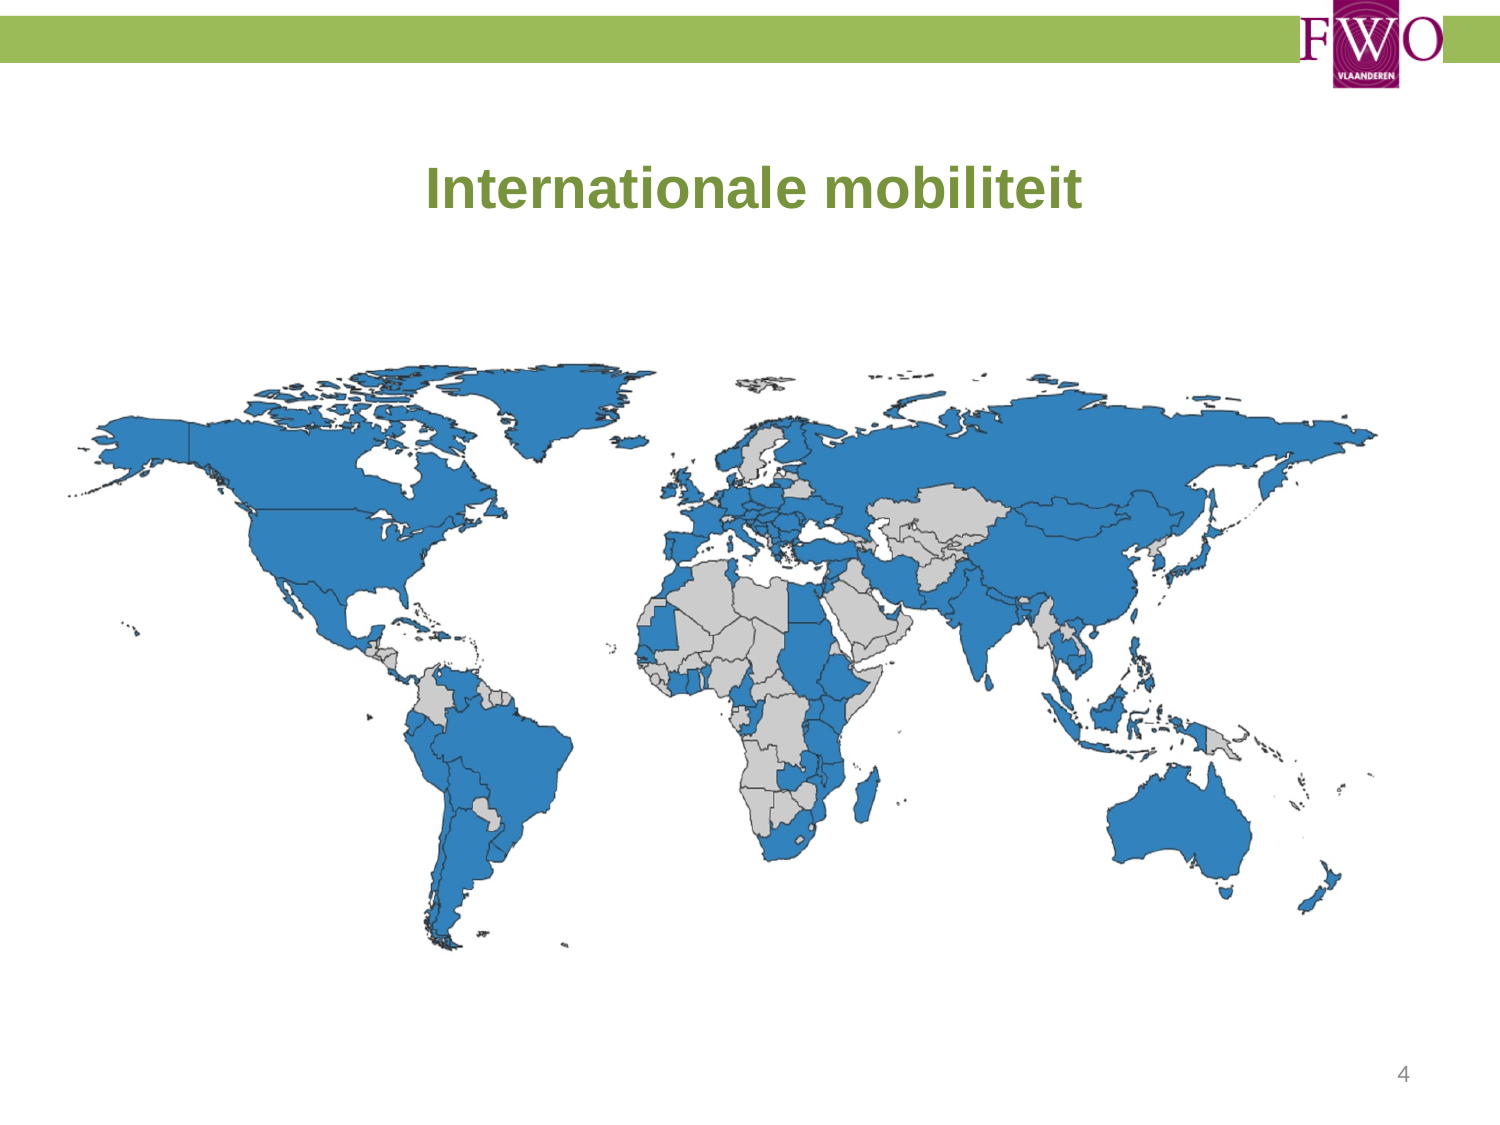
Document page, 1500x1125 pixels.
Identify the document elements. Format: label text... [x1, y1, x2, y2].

picture [52, 302, 1400, 988]
list [53, 234, 1458, 1032]
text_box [0, 0, 1500, 99]
title Internationale mobiliteit [114, 107, 1395, 234]
slide_number 4 [1074, 1042, 1425, 1103]
